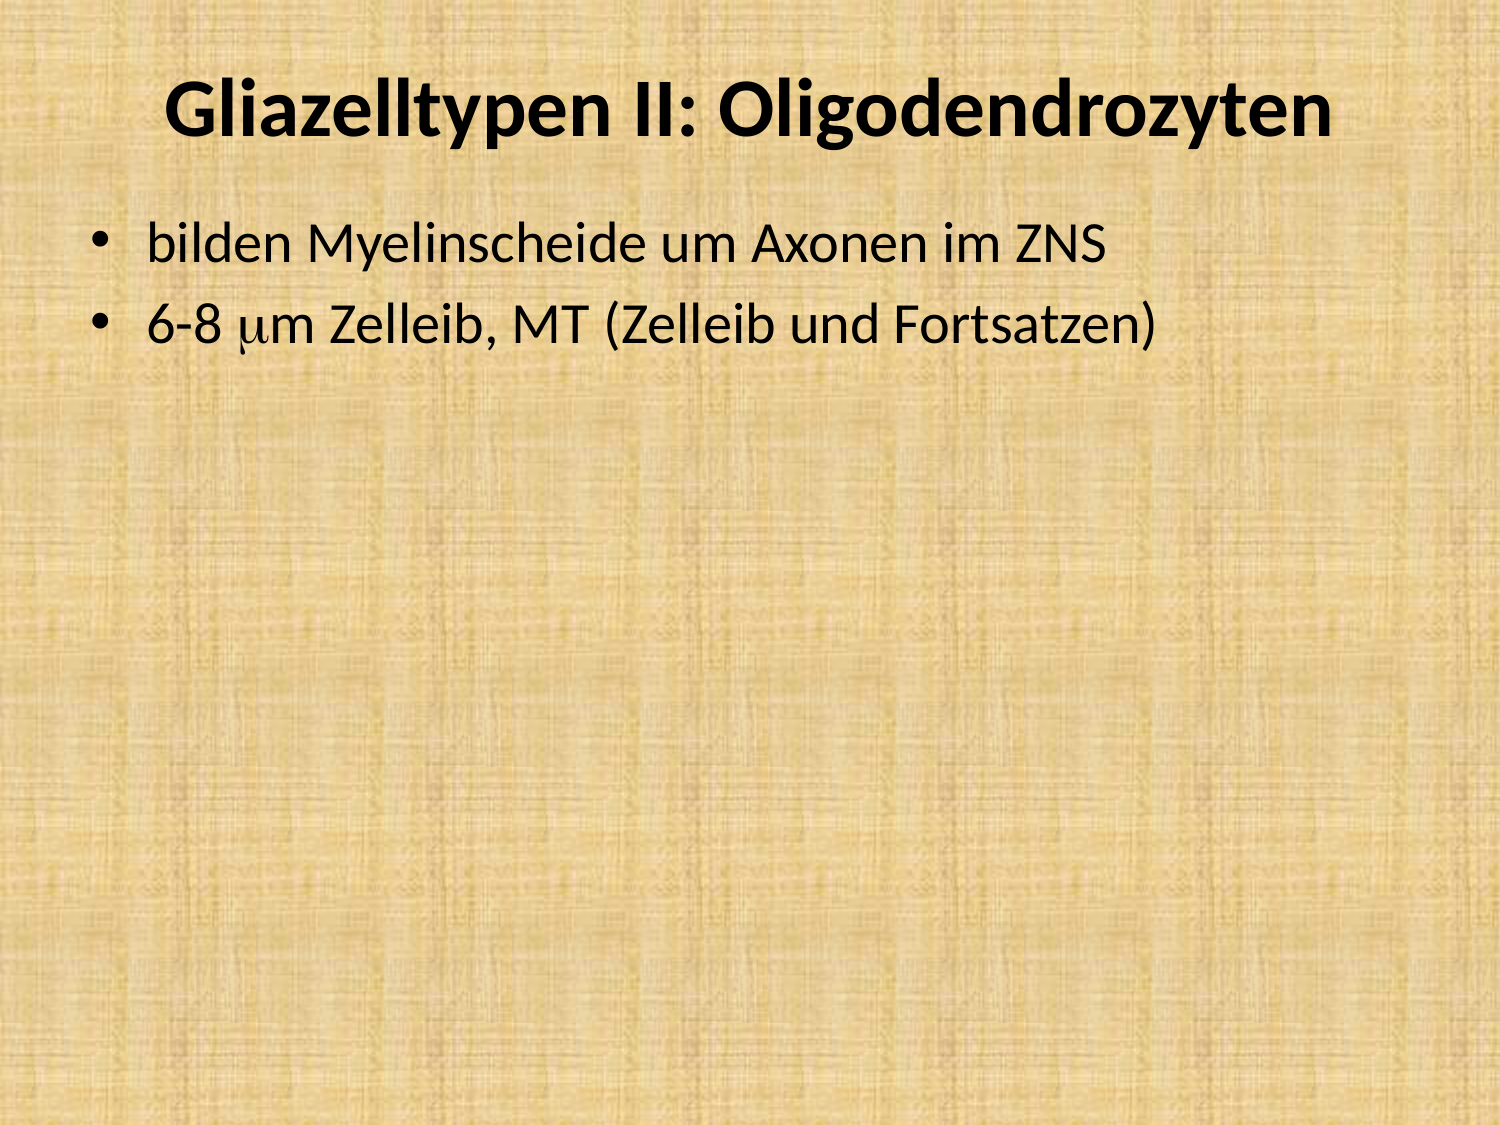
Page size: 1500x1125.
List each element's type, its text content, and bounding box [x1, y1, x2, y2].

list bilden Myelinscheide um Axonen im ZNS 6-8 mm Zelleib, MT (Zelleib und Fortsatzen) [75, 196, 1425, 1005]
title Gliazelltypen II: Oligodendrozyten [75, 45, 1425, 161]
picture [0, 0, 1500, 1125]
